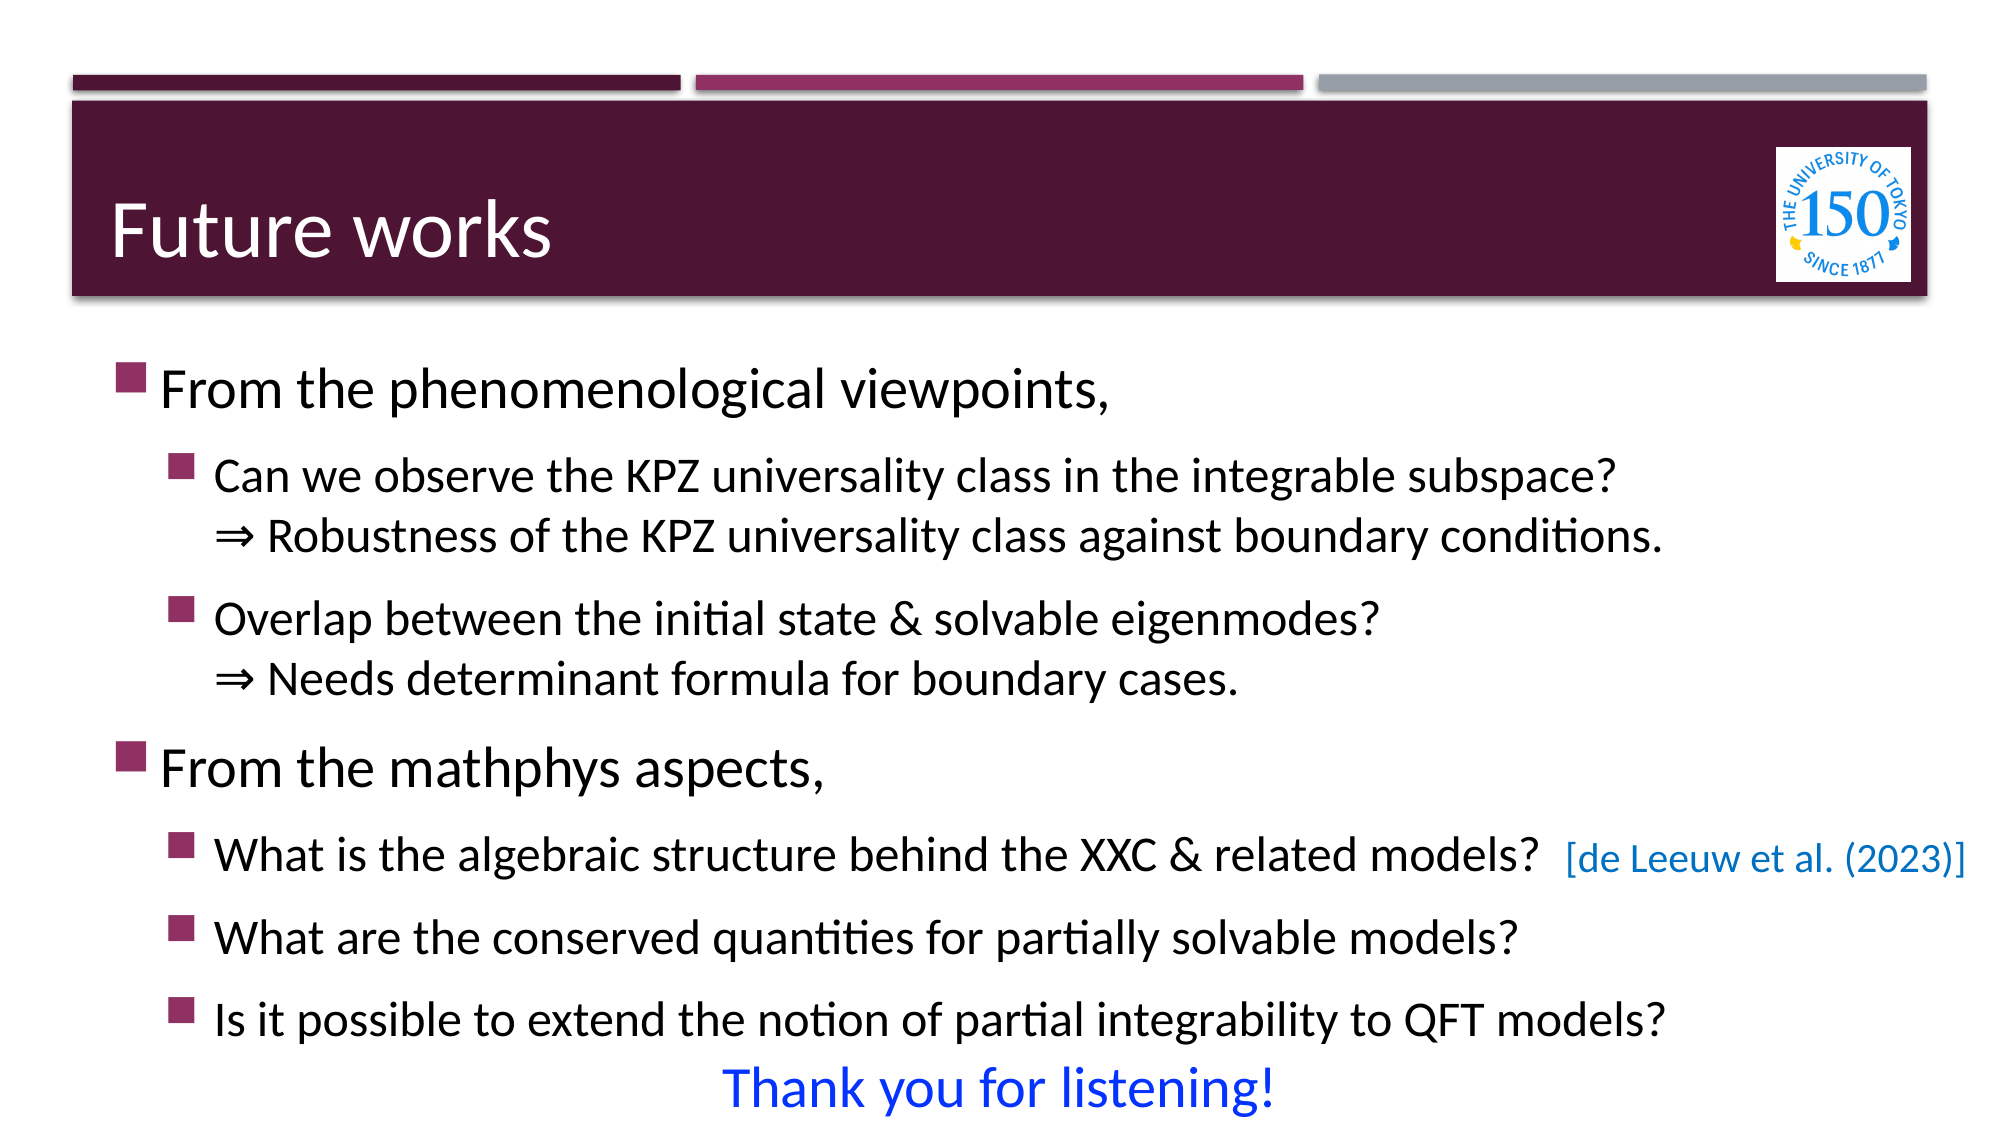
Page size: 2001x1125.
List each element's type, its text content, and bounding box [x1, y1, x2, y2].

picture [1775, 146, 1912, 282]
text_box [de Leeuw et al. (2023)] [1550, 823, 1983, 889]
text_box Thank you for listening! [707, 1041, 1293, 1125]
title Future works [95, 115, 1905, 282]
list From the phenomenological viewpoints, Can we observe the KPZ universality class in the integrable subspace? ⇒ Robustness of the KPZ universality class against boundary conditions. Overlap between the initial state & solvable eigenmodes? ⇒ Needs determinant formula for boundary cases. From the mathphys aspects, What is the algebraic structure behind the XXC & related models? What are the conserved quantities for partially solvable models? Is it possible to extend the notion of partial integrability to QFT models? [95, 342, 1905, 1110]
